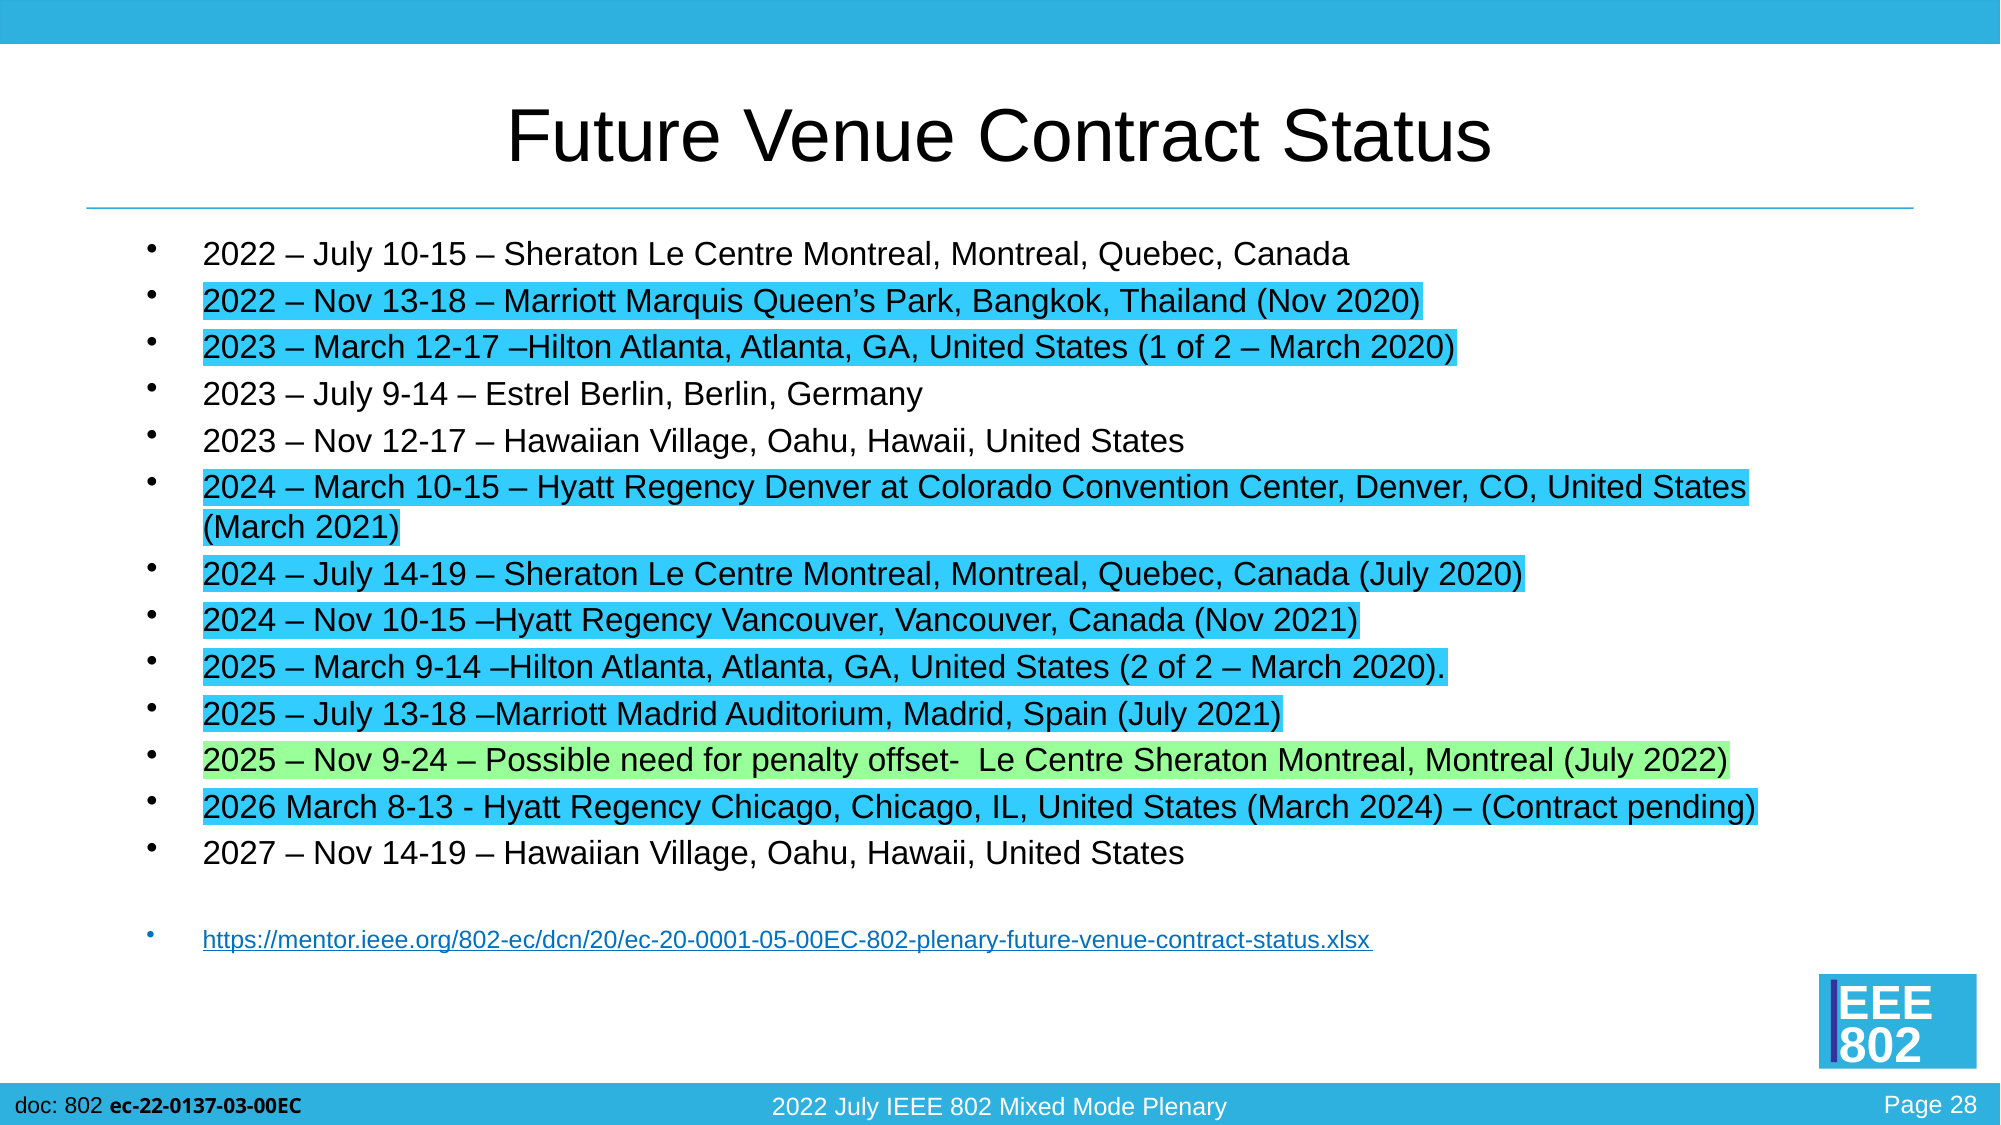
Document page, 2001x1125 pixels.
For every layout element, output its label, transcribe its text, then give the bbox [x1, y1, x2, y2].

list 2022 – July 10-15 – Sheraton Le Centre Montreal, Montreal, Quebec, Canada 2022 – Nov 13-18 – Marriott Marquis Queen’s Park, Bangkok, Thailand (Nov 2020) 2023 – March 12-17 –Hilton Atlanta, Atlanta, GA, United States (1 of 2 – March 2020) 2023 – July 9-14 – Estrel Berlin, Berlin, Germany 2023 – Nov 12-17 – Hawaiian Village, Oahu, Hawaii, United States 2024 – March 10-15 – Hyatt Regency Denver at Colorado Convention Center, Denver, CO, United States (March 2021) 2024 – July 14-19 – Sheraton Le Centre Montreal, Montreal, Quebec, Canada (July 2020) 2024 – Nov 10-15 –Hyatt Regency Vancouver, Vancouver, Canada (Nov 2021) 2025 – March 9-14 –Hilton Atlanta, Atlanta, GA, United States (2 of 2 – March 2020). 2025 – July 13-18 –Marriott Madrid Auditorium, Madrid, Spain (July 2021) 2025 – Nov 9-24 – Possible need for penalty offset- Le Centre Sheraton Montreal, Montreal (July 2022) 2026 March 8-13 - Hyatt Regency Chicago, Chicago, IL, United States (March 2024) – (Contract pending) 2027 – Nov 14-19 – Hawaiian Village, Oahu, Hawaii, United States https://mentor.ieee.org/802-ec/dcn/20/ec-20-0001-05-00EC-802-plenary-future-venue-contract-status.xlsx [131, 224, 1869, 988]
title Future Venue Contract Status [99, 66, 1900, 197]
